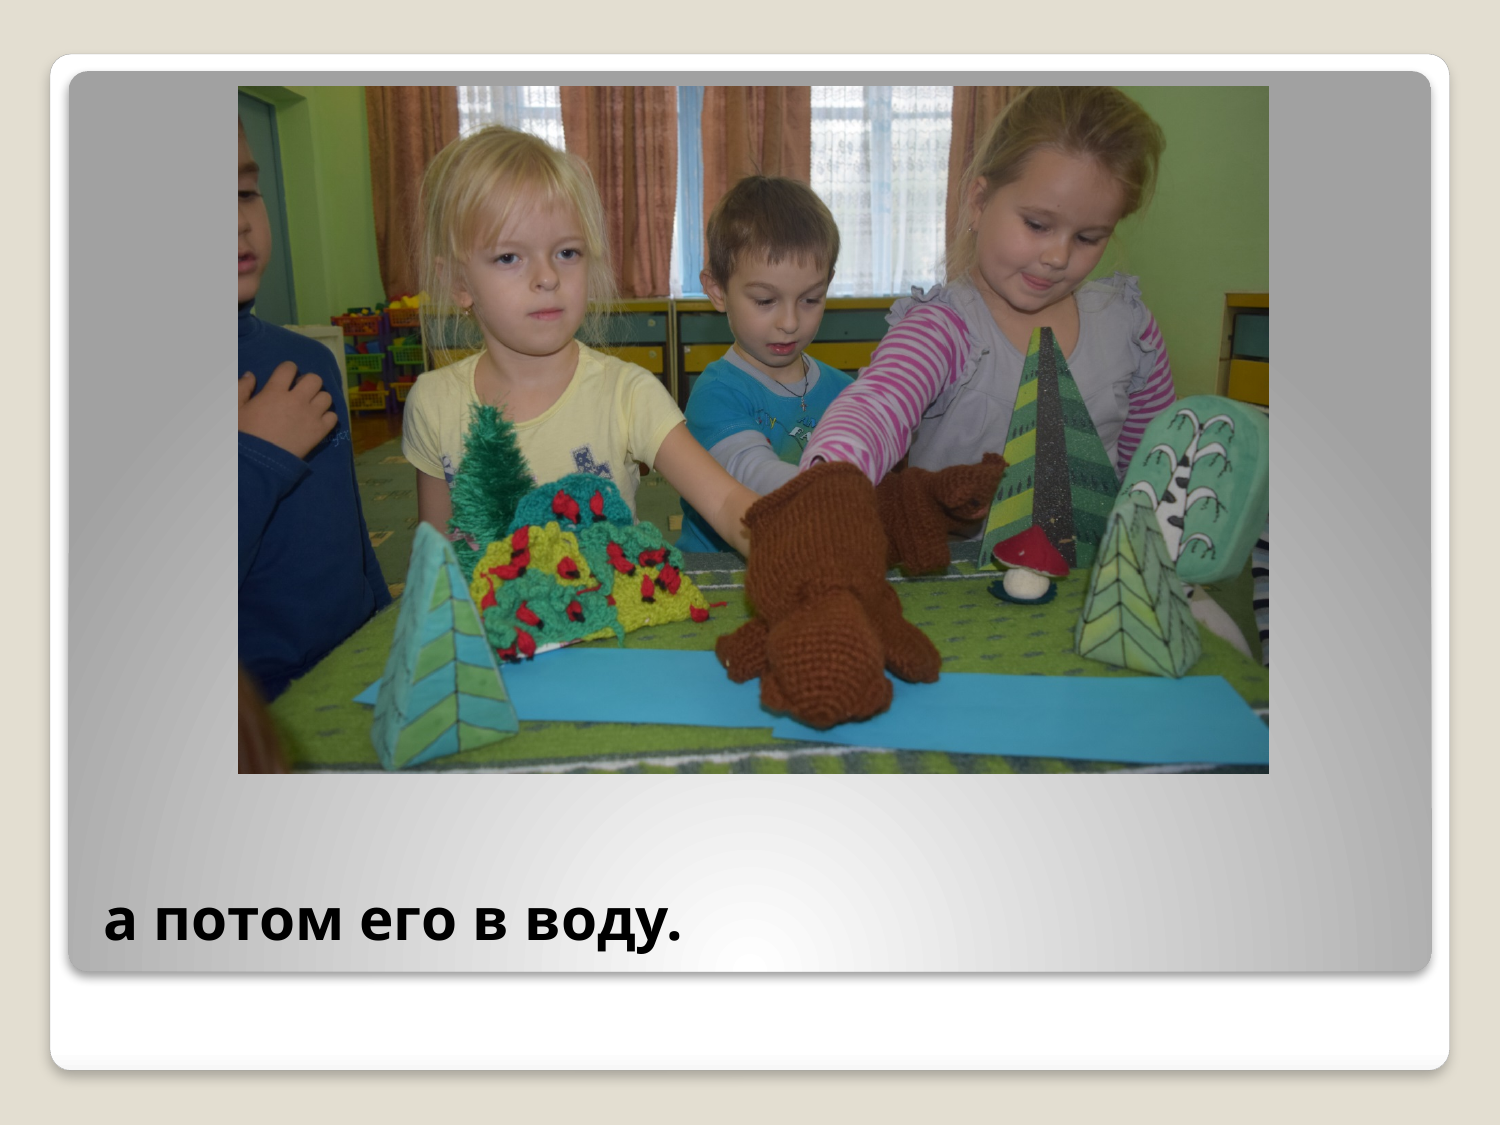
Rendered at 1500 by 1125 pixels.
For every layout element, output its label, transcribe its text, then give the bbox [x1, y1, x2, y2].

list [238, 86, 1270, 775]
title а потом его в воду. [88, 786, 1431, 960]
